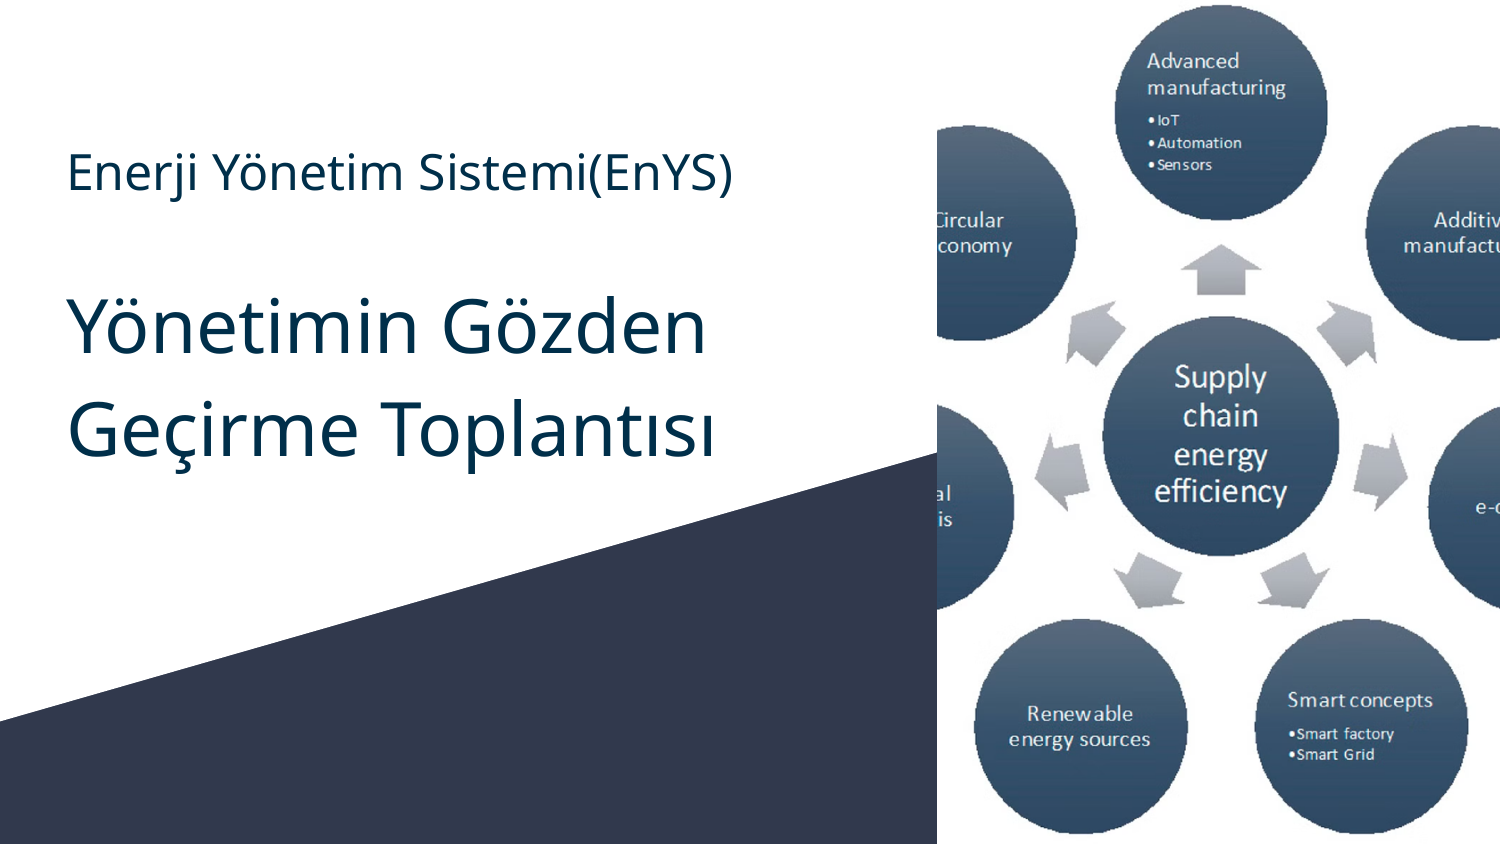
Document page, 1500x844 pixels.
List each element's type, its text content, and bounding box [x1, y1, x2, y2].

title Enerji Yönetim Sistemi(EnYS) Yönetimin Gözden Geçirme Toplantısı [51, 122, 928, 756]
picture [937, 0, 1500, 844]
